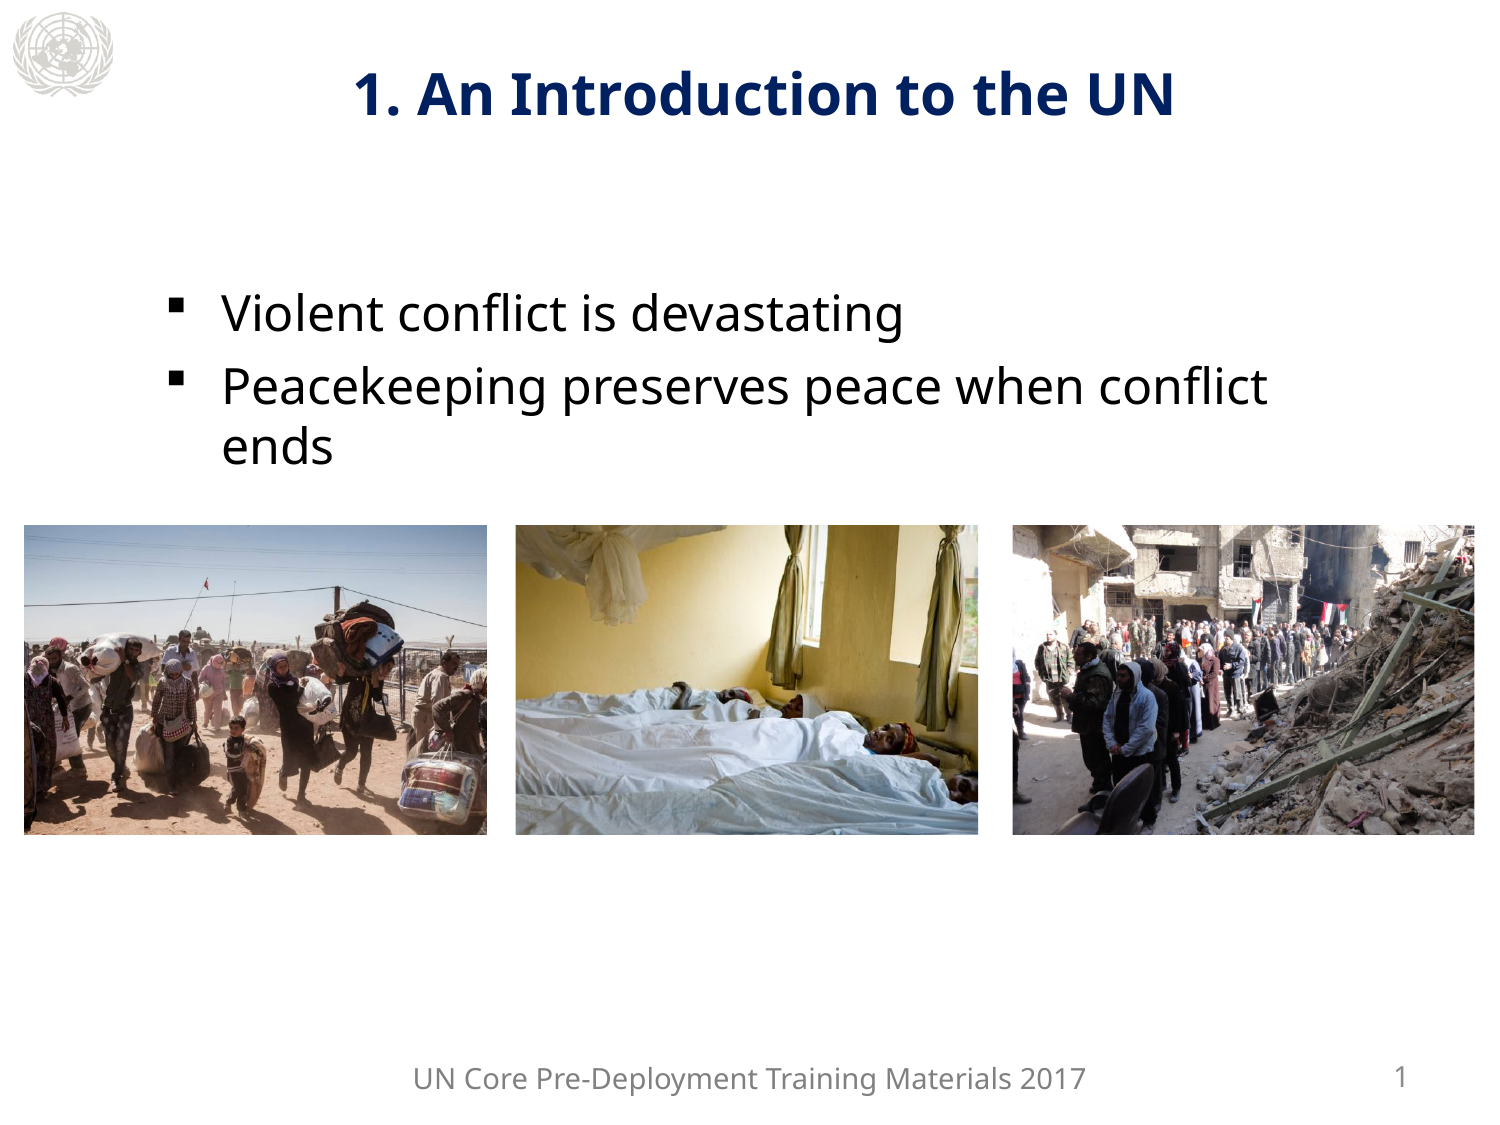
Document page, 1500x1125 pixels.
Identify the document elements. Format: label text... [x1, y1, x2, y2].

picture [1012, 525, 1475, 835]
picture [13, 12, 113, 97]
slide_number 1 [1150, 1052, 1425, 1100]
picture [24, 525, 487, 835]
text_box UN Core Pre-Deployment Training Materials 2017 [350, 1052, 1150, 1103]
text_box 1. An Introduction to the UN [73, 48, 1427, 215]
text_box Violent conflict is devastating Peacekeeping preserves peace when conflict ends [149, 274, 1363, 554]
picture [515, 525, 979, 836]
